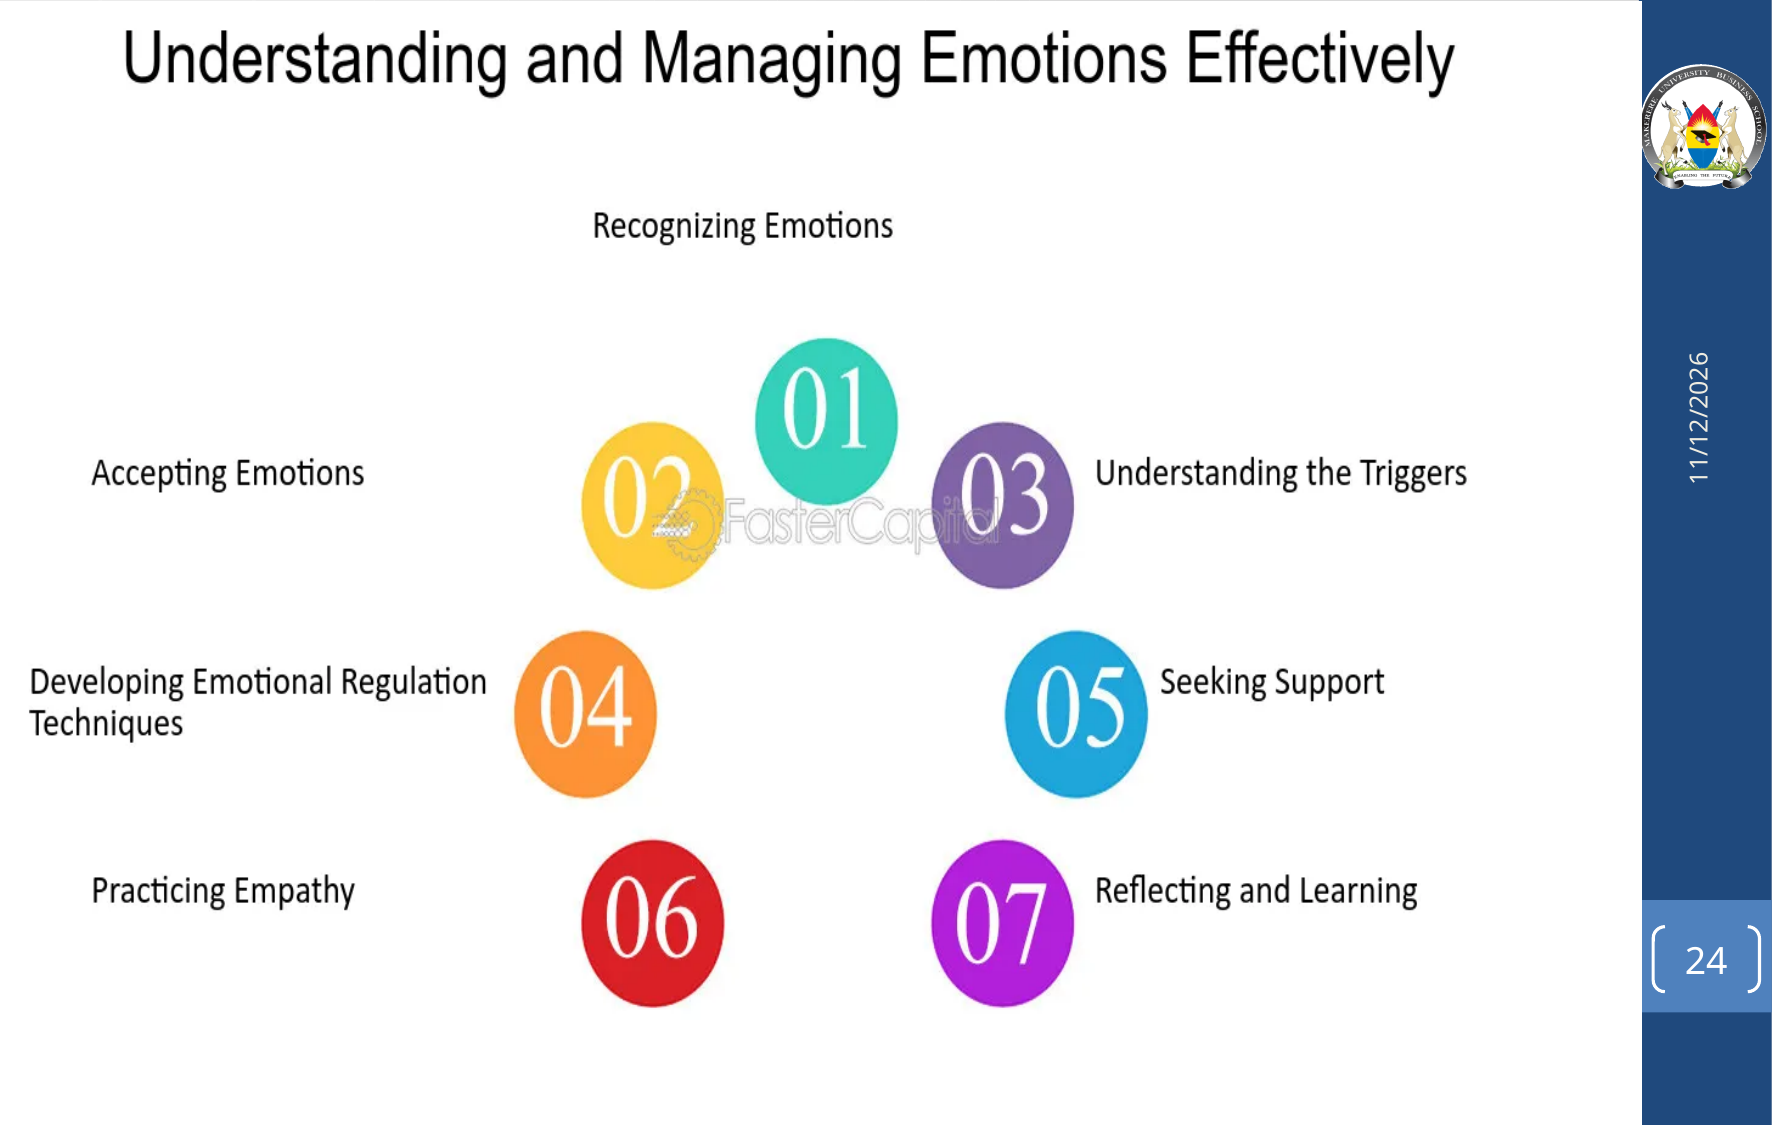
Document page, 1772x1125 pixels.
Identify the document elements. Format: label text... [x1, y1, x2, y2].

slide_number 24 [1656, 925, 1762, 994]
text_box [1656, 54, 1772, 200]
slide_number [1664, 206, 1735, 501]
picture [0, 0, 1643, 1125]
